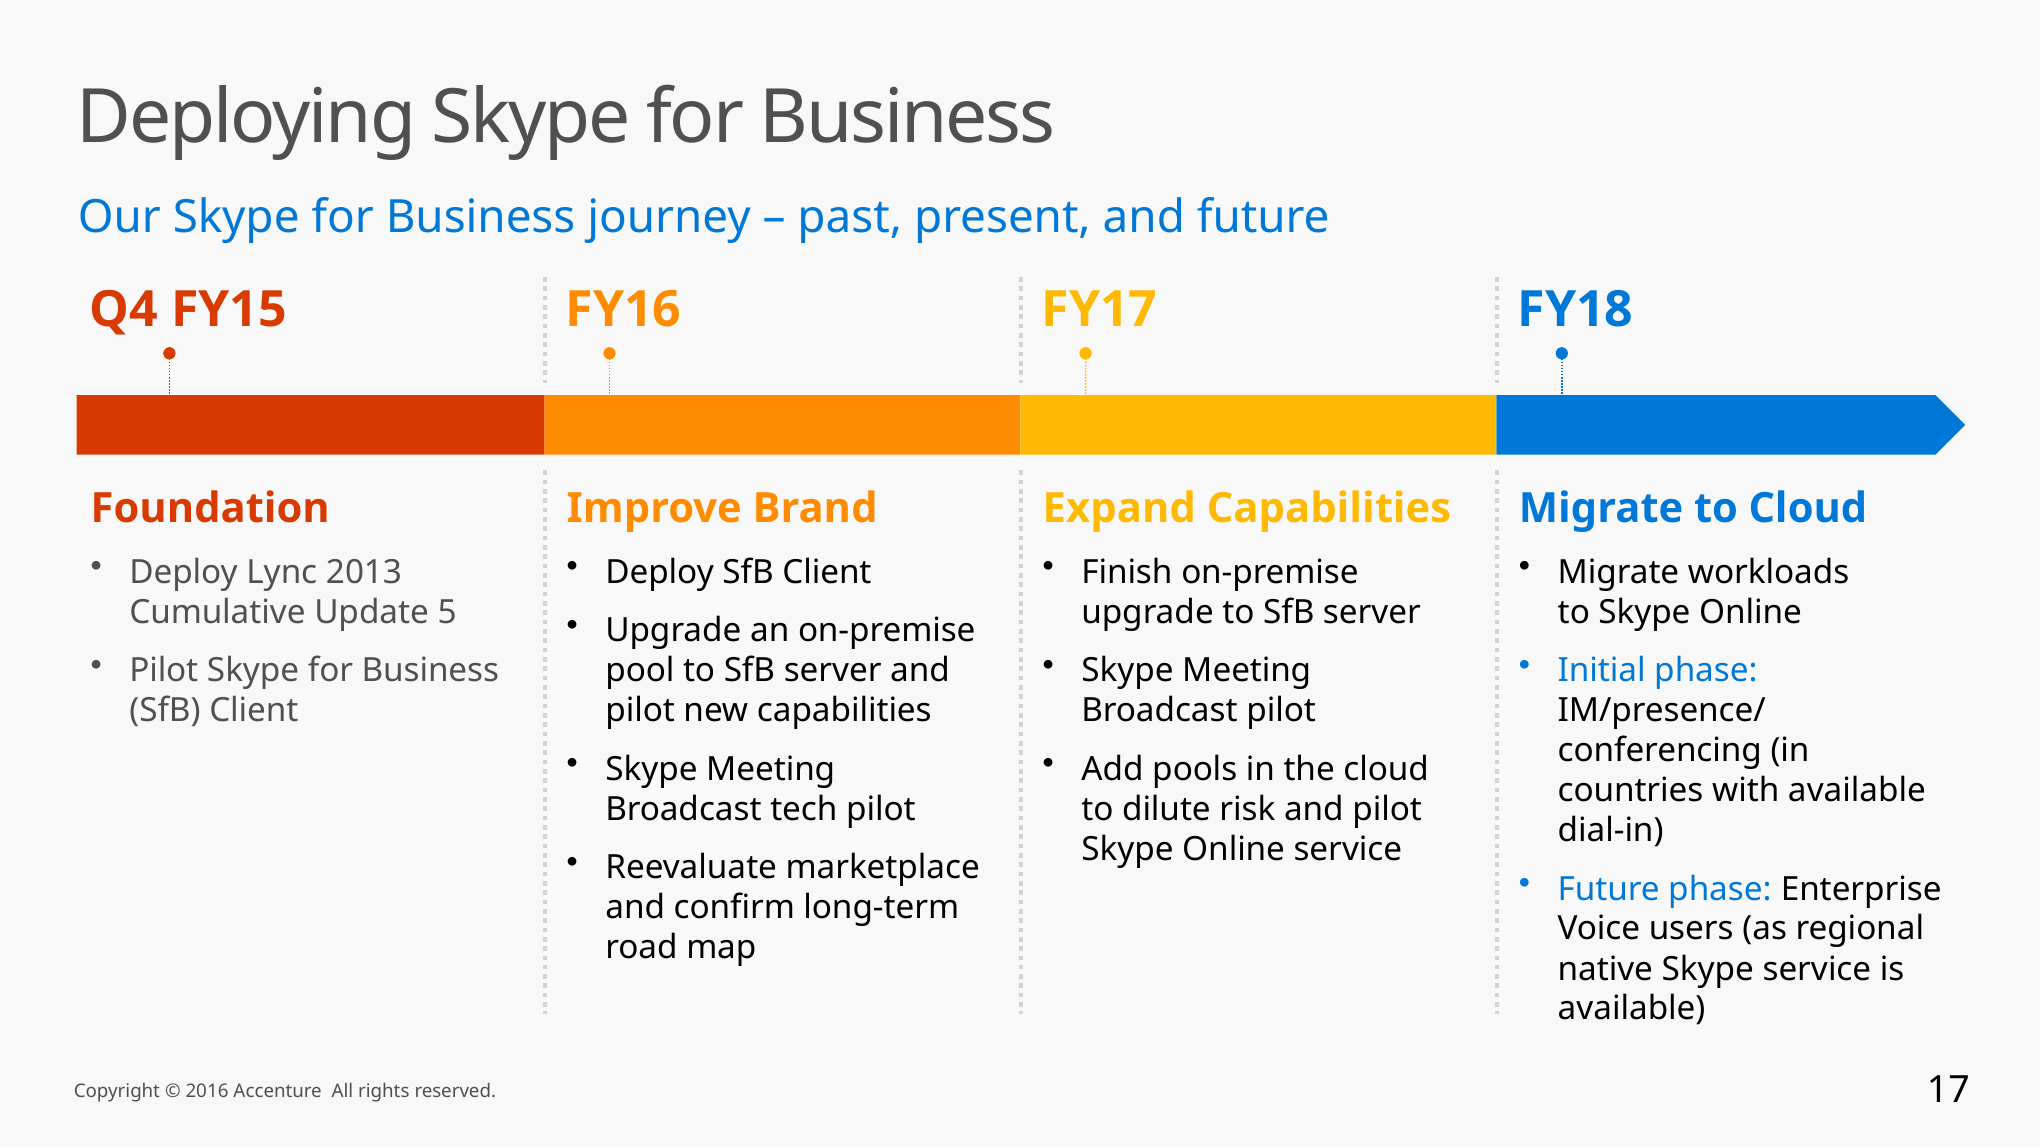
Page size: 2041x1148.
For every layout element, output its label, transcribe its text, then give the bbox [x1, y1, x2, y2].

text_box FY17 [1026, 268, 1299, 344]
text_box Foundation Deploy Lync 2013 Cumulative Update 5 Pilot Skype for Business (SfB) Client [75, 473, 538, 736]
text_box [1495, 394, 1966, 456]
slide_number 17 [1871, 1077, 1985, 1105]
text_box [545, 394, 1021, 455]
list Our Skype for Business journey – past, present, and future [77, 178, 1962, 259]
text_box [1021, 394, 1497, 455]
text_box Q4 FY15 [74, 268, 347, 344]
text_box [76, 394, 545, 455]
text_box Expand Capabilities Finish on-premise upgrade to SfB server Skype Meeting Broadcast pilot Add pools in the cloud to dilute risk and pilot Skype Online service [1028, 473, 1490, 875]
text_box Improve Brand Deploy SfB Client Upgrade an on-premise pool to SfB server and pilot new capabilities Skype Meeting Broadcast tech pilot Reevaluate marketplace and confirm long-term road map [551, 473, 1014, 973]
text_box Migrate to Cloud Migrate workloads to Skype Online Initial phase: IM/presence/ conferencing (in countries with available dial-in) Future phase: Enterprise Voice users (as regional native Skype service is available) [1504, 473, 1966, 1034]
text_box Deploying Skype for Business [76, 78, 2027, 177]
text_box FY18 [1503, 268, 1776, 344]
text_box FY16 [550, 268, 823, 344]
